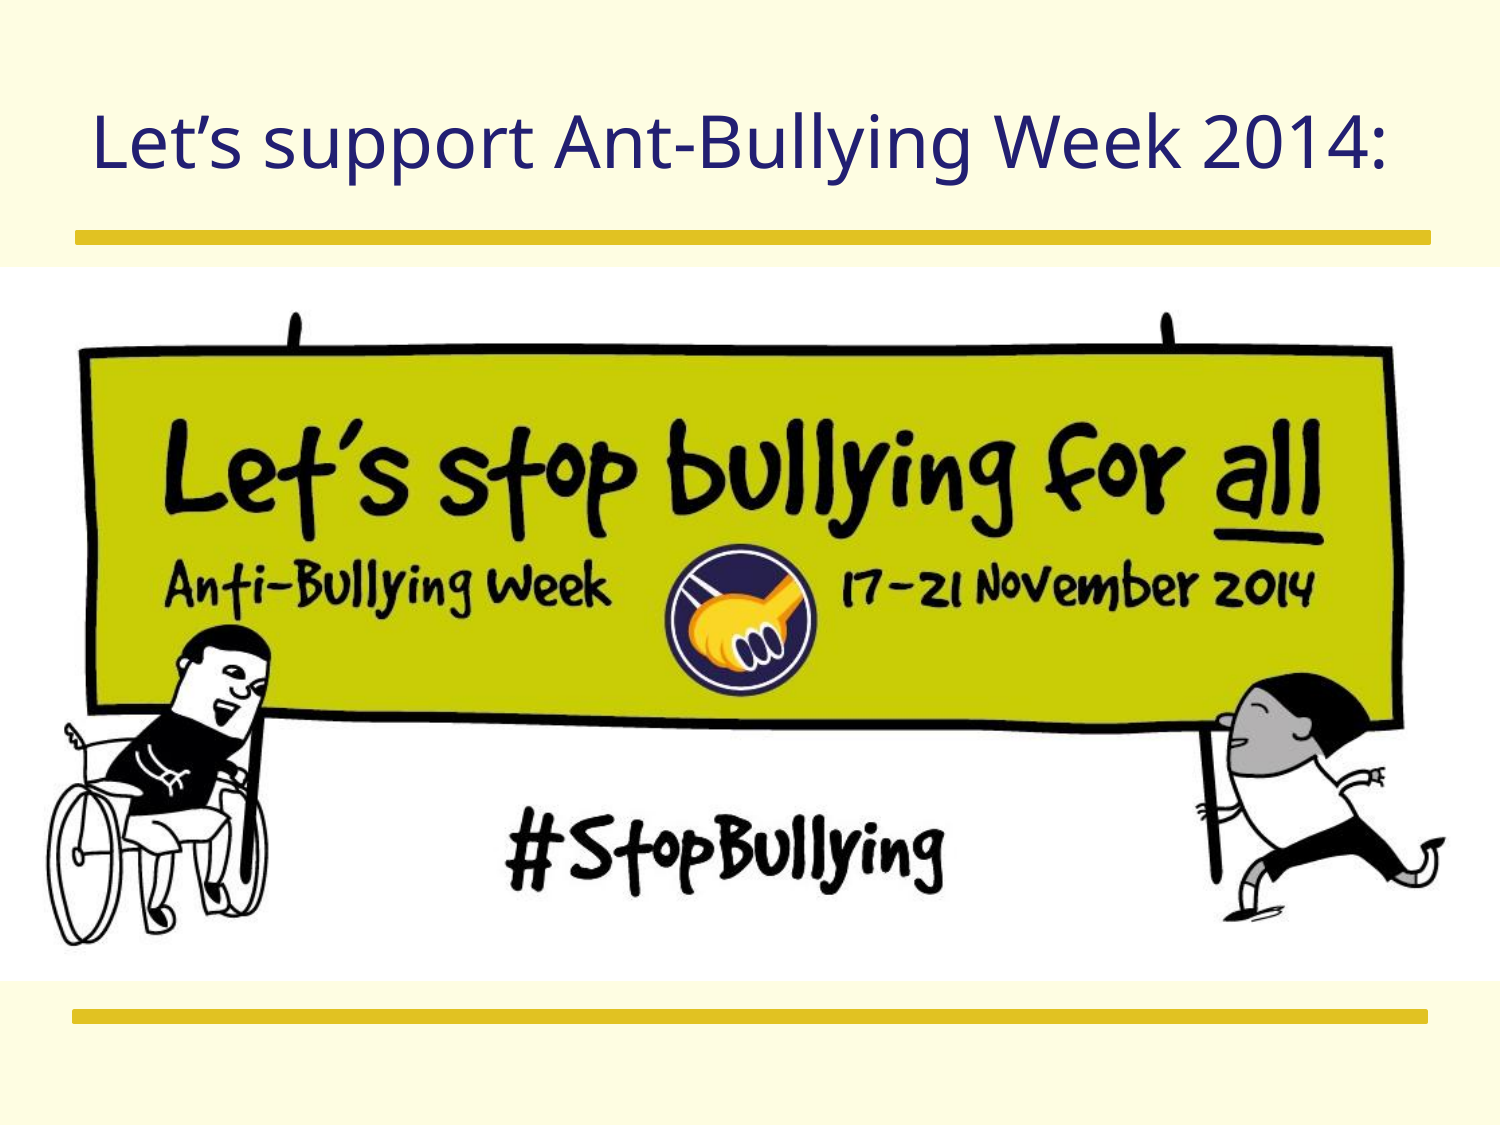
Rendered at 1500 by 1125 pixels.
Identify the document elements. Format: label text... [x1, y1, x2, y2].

title Let’s support Ant-Bullying Week 2014: [74, 44, 1426, 233]
picture [0, 266, 1500, 981]
